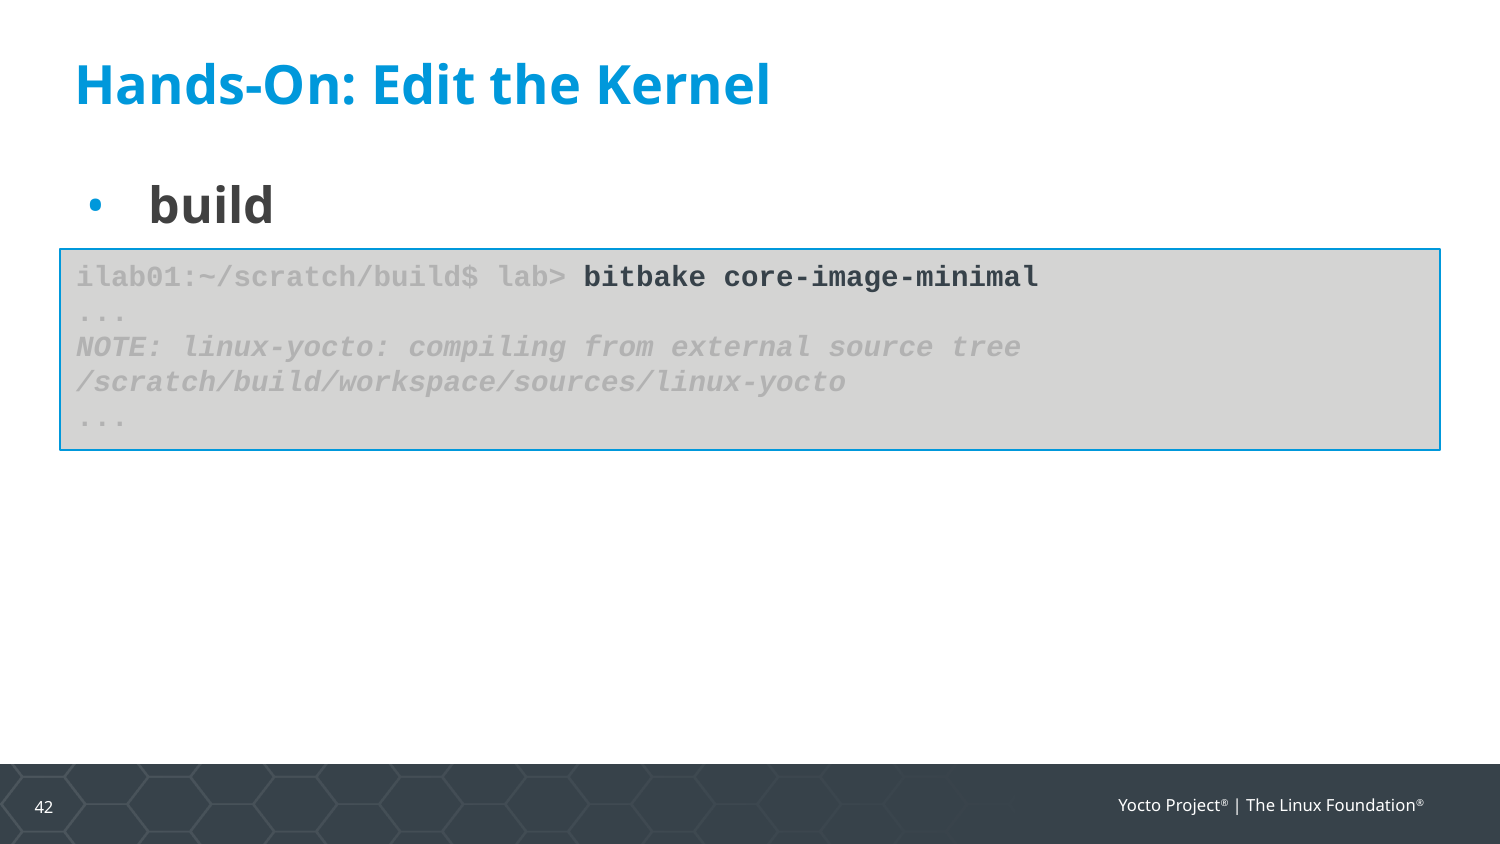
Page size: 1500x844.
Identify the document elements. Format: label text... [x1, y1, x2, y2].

picture [0, 0, 1500, 844]
text_box ilab01:~/scratch/build$ lab> bitbake core-image-minimal ... NOTE: linux-yocto: compiling from external source tree /scratch/build/workspace/sources/linux-yocto ... [60, 249, 1440, 450]
text_box build [73, 164, 1425, 251]
text_box Hands-On: Edit the Kernel [74, 50, 1424, 160]
